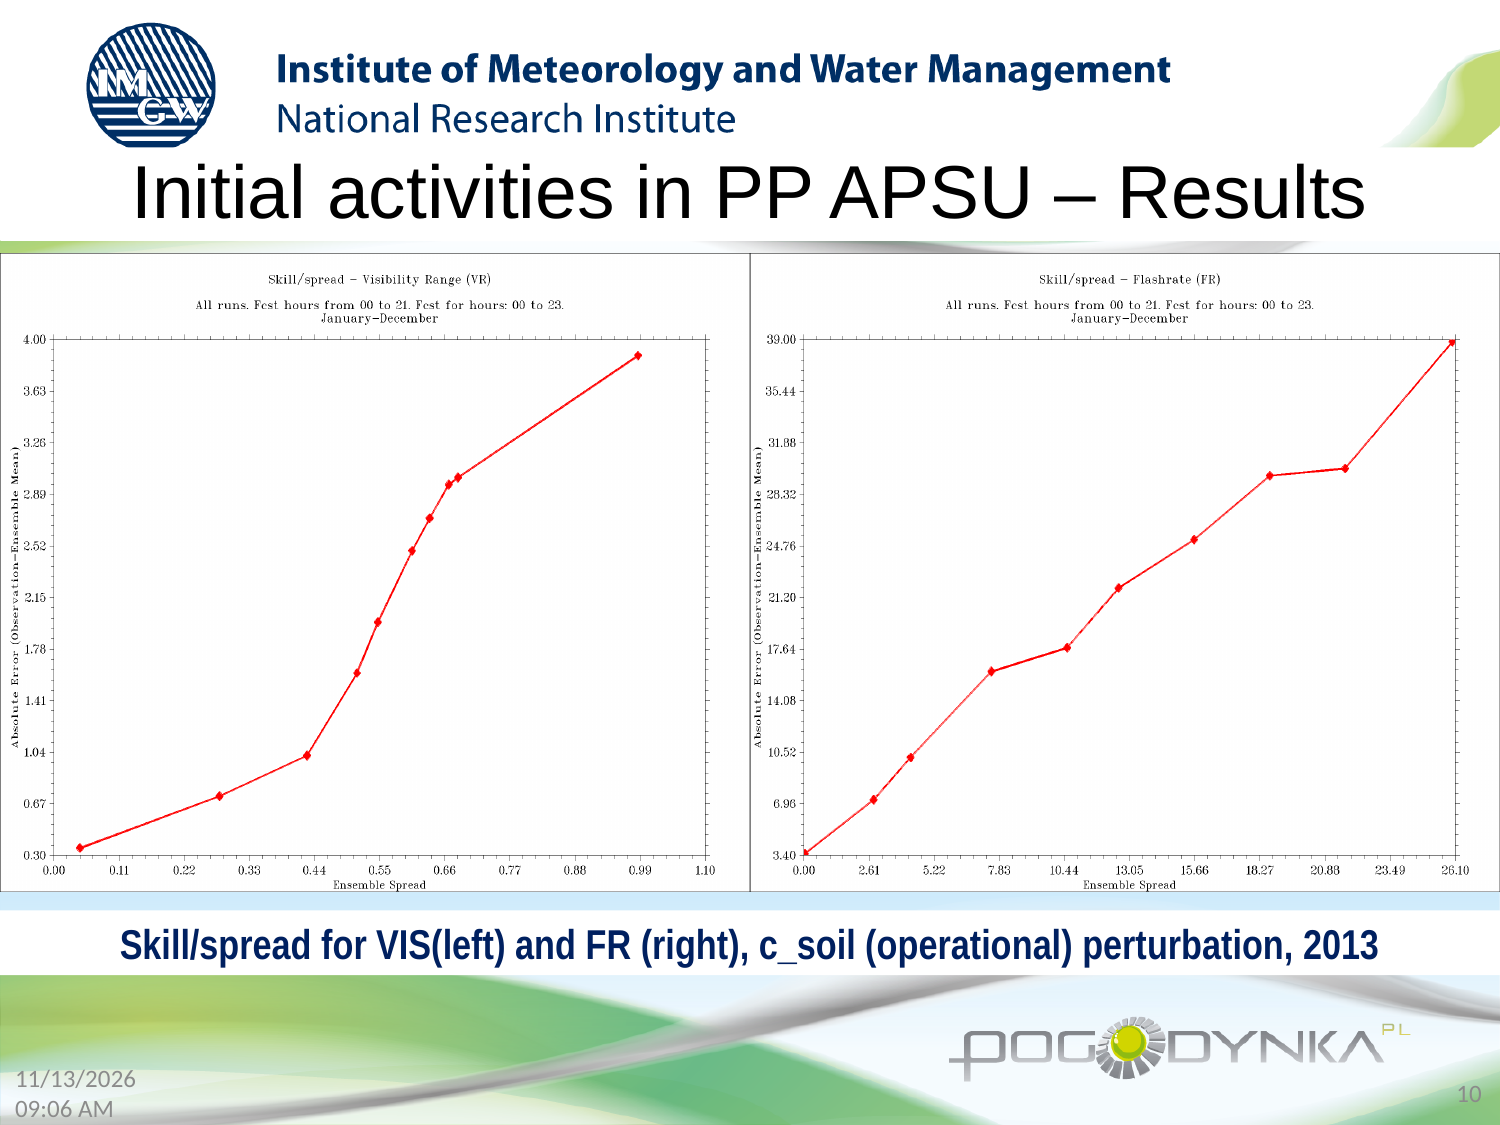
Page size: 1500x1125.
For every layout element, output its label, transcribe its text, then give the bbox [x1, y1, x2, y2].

text_box Skill/spread for VIS(left) and FR (right), c_soil (operational) perturbation, 2013 [0, 910, 1500, 976]
picture [0, 243, 1500, 910]
picture [0, 0, 1500, 145]
text_box Initial activities in PP APSU – Results [0, 145, 1500, 243]
slide_number 10 [1437, 1062, 1497, 1122]
picture [0, 976, 1500, 1125]
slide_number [0, 1062, 219, 1122]
